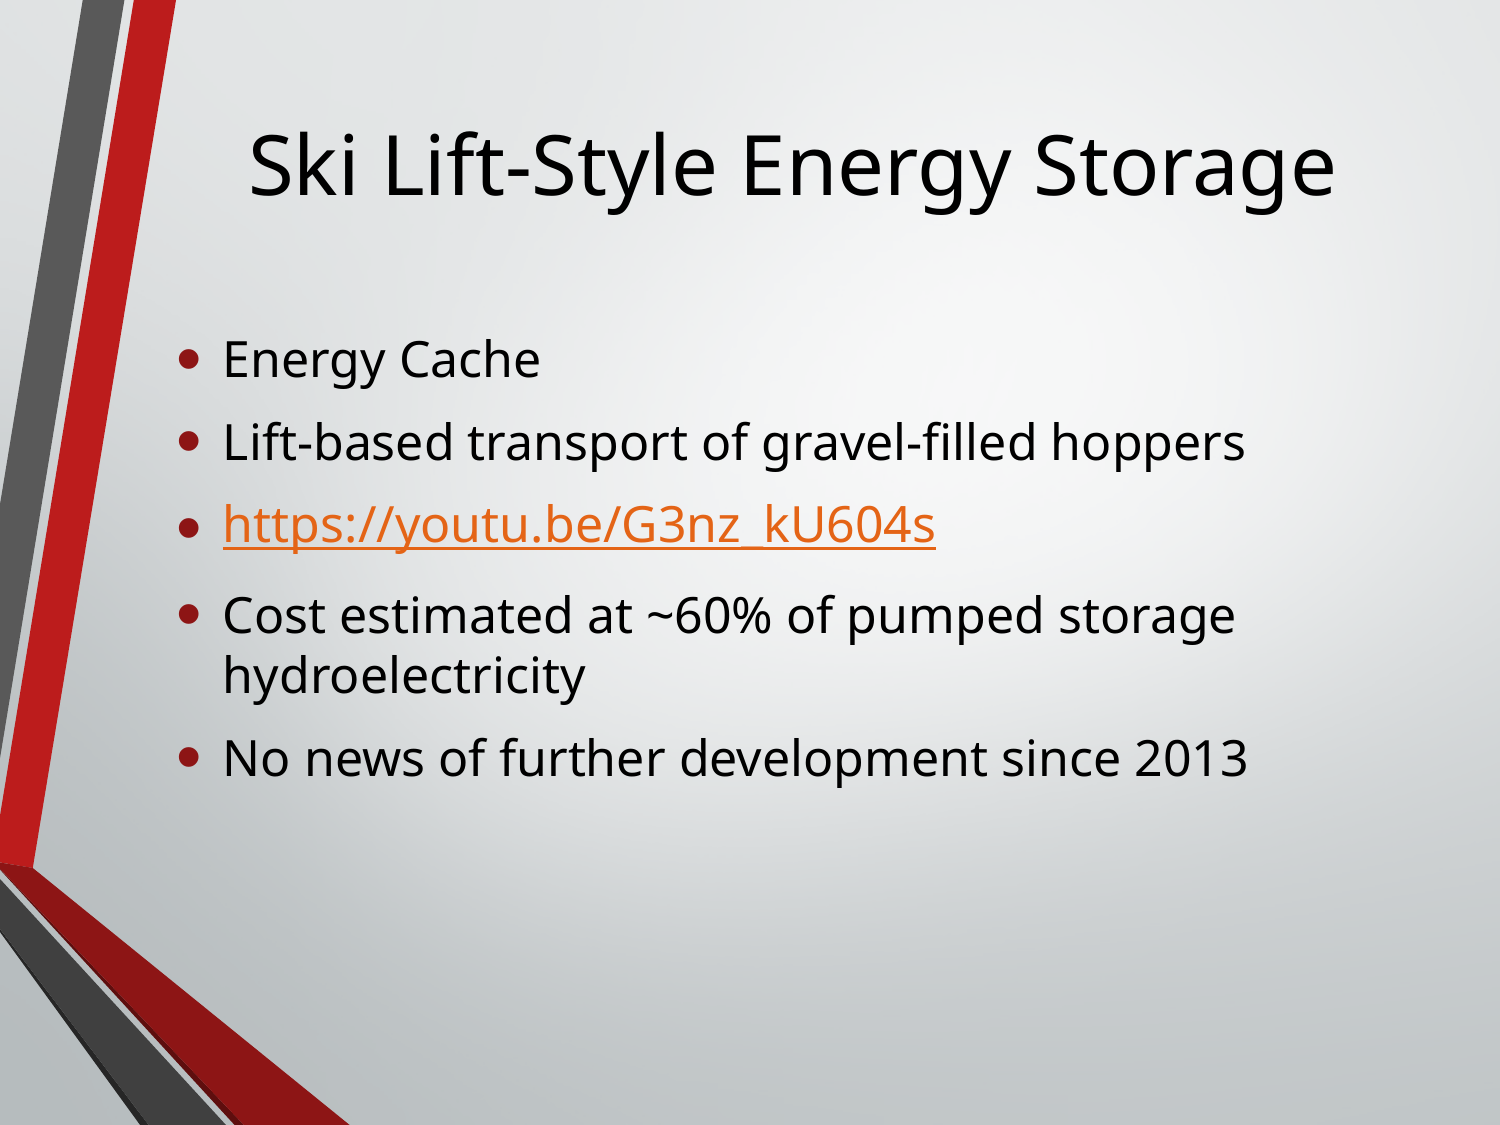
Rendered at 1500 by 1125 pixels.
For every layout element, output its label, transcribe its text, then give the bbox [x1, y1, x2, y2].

title Ski Lift-Style Energy Storage [161, 0, 1425, 324]
list Energy Cache Lift-based transport of gravel-filled hoppers https://youtu.be/G3nz_kU604s Cost estimated at ~60% of pumped storage hydroelectricity No news of further development since 2013 [161, 324, 1425, 872]
